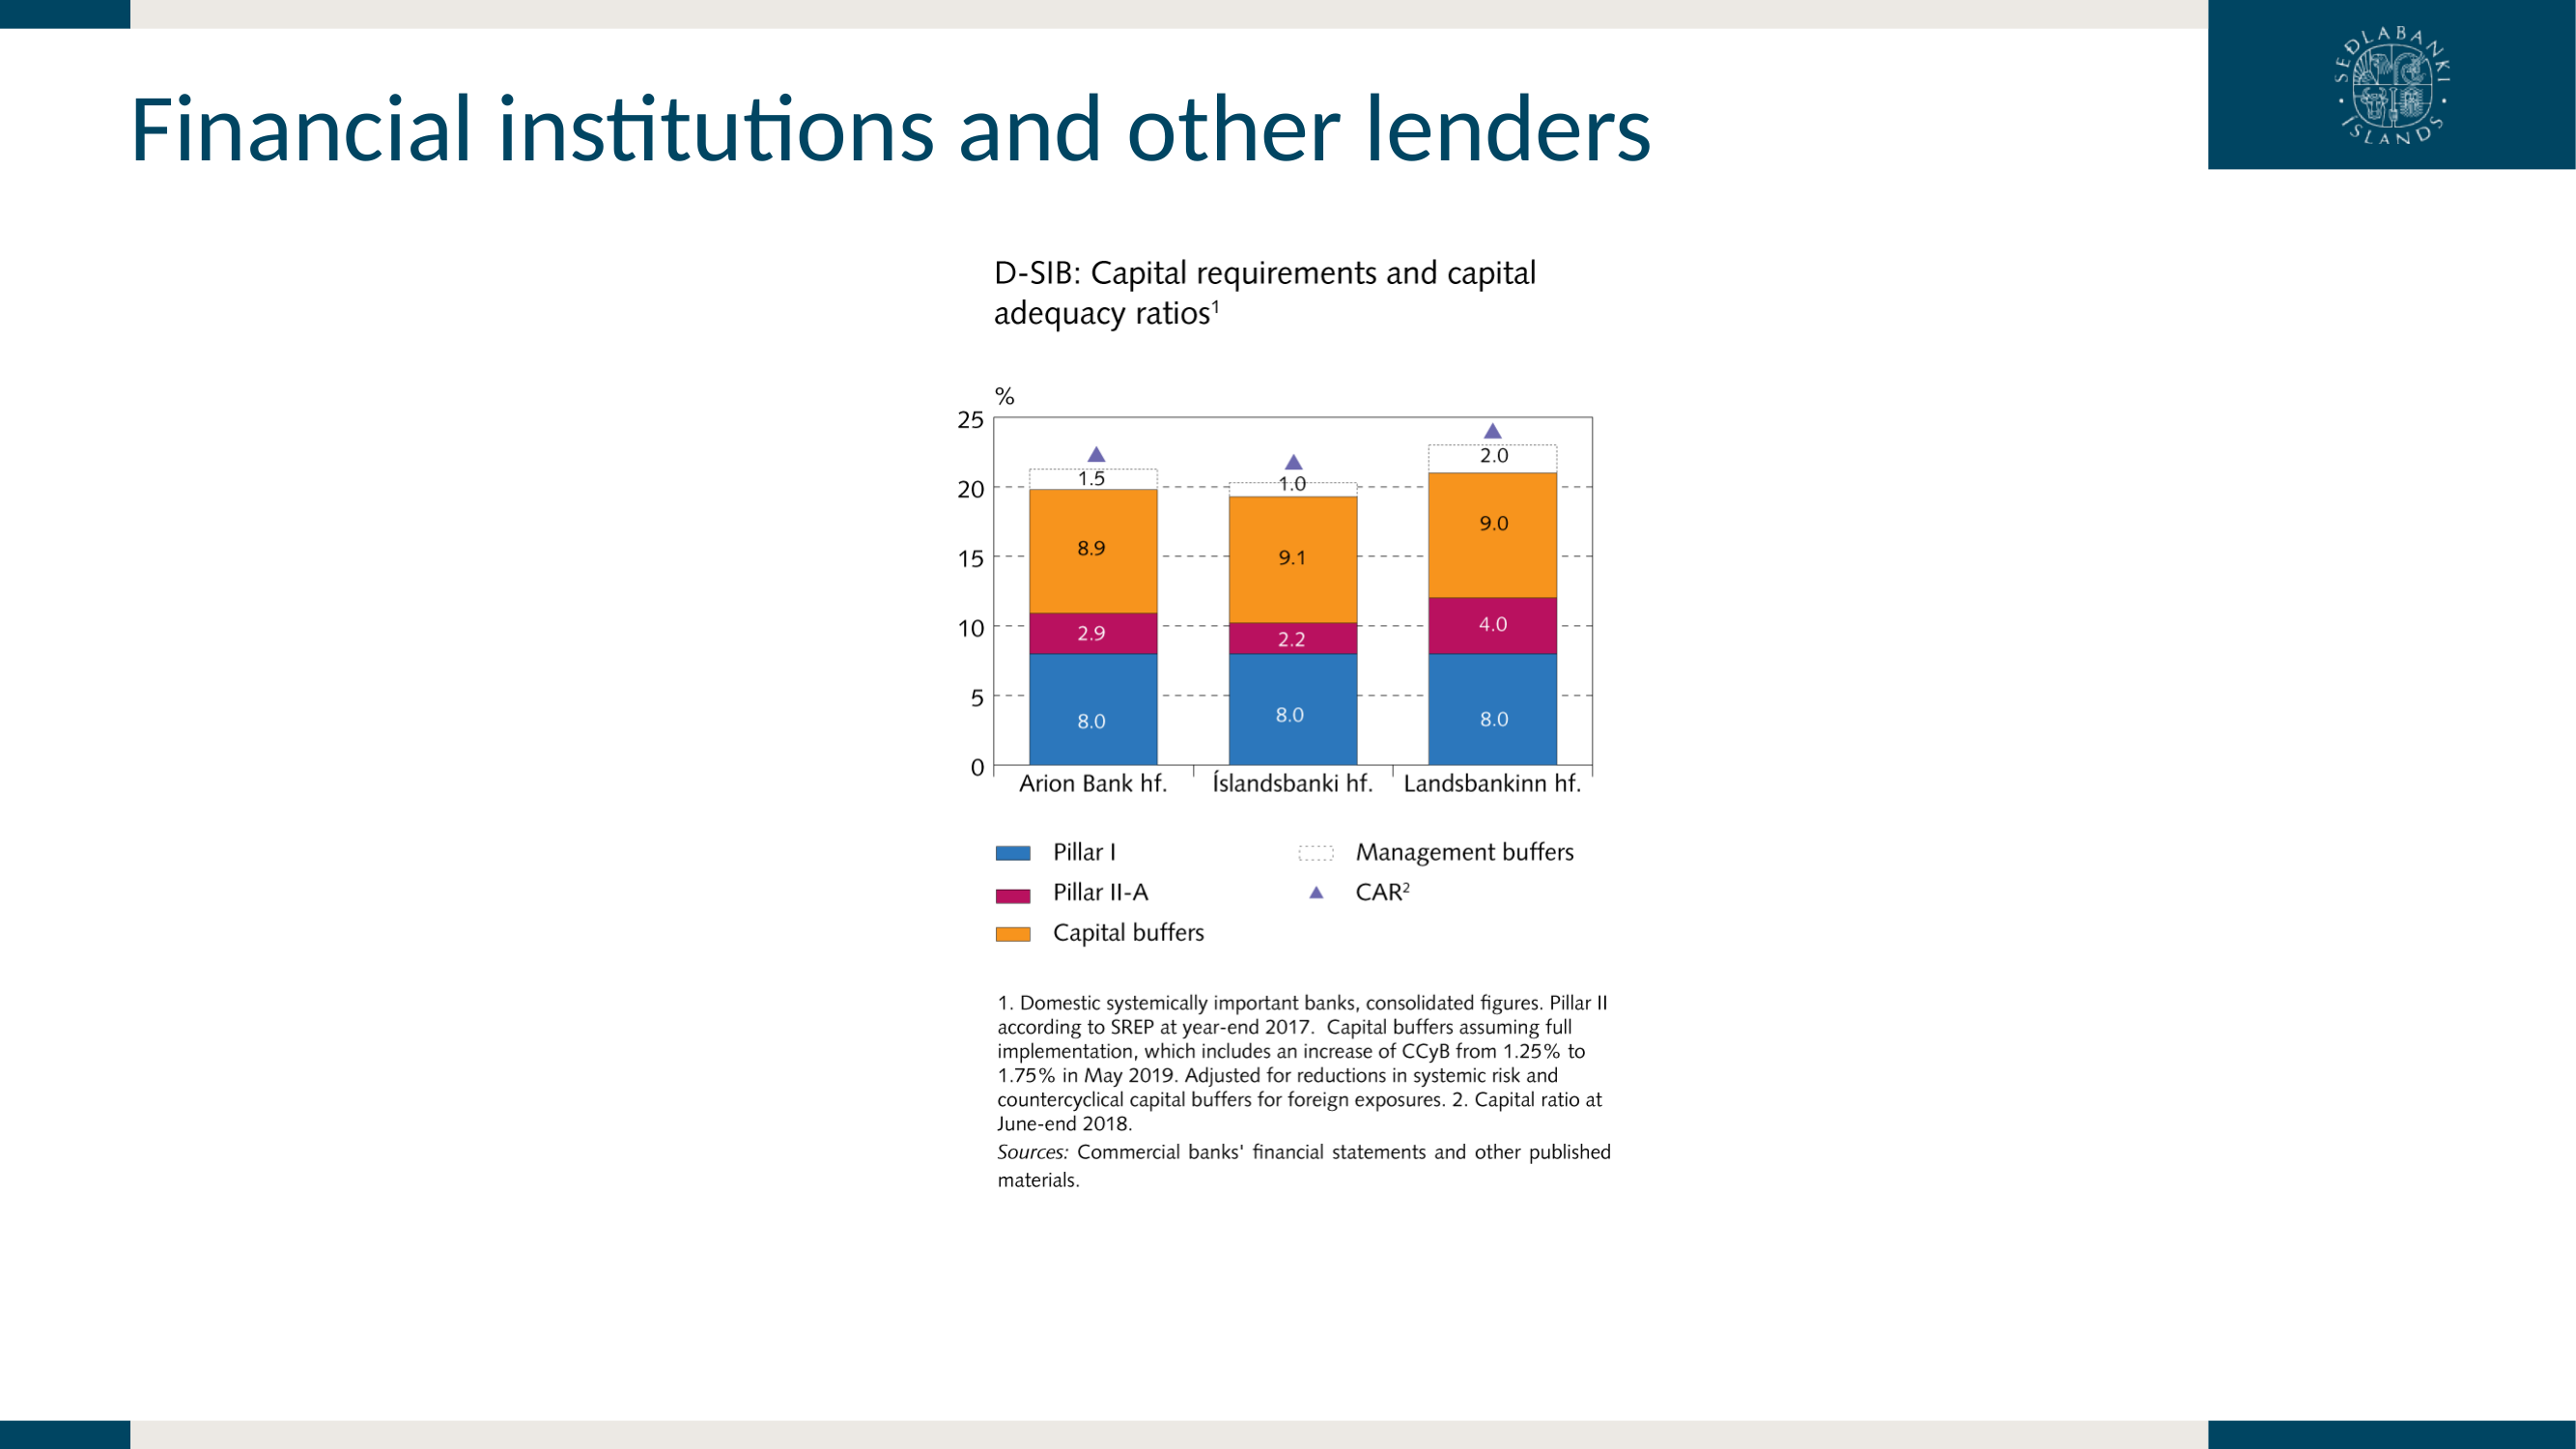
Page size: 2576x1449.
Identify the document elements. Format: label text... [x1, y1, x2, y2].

picture [957, 256, 1619, 1193]
title Financial institutions and other lenders [129, 86, 2178, 290]
